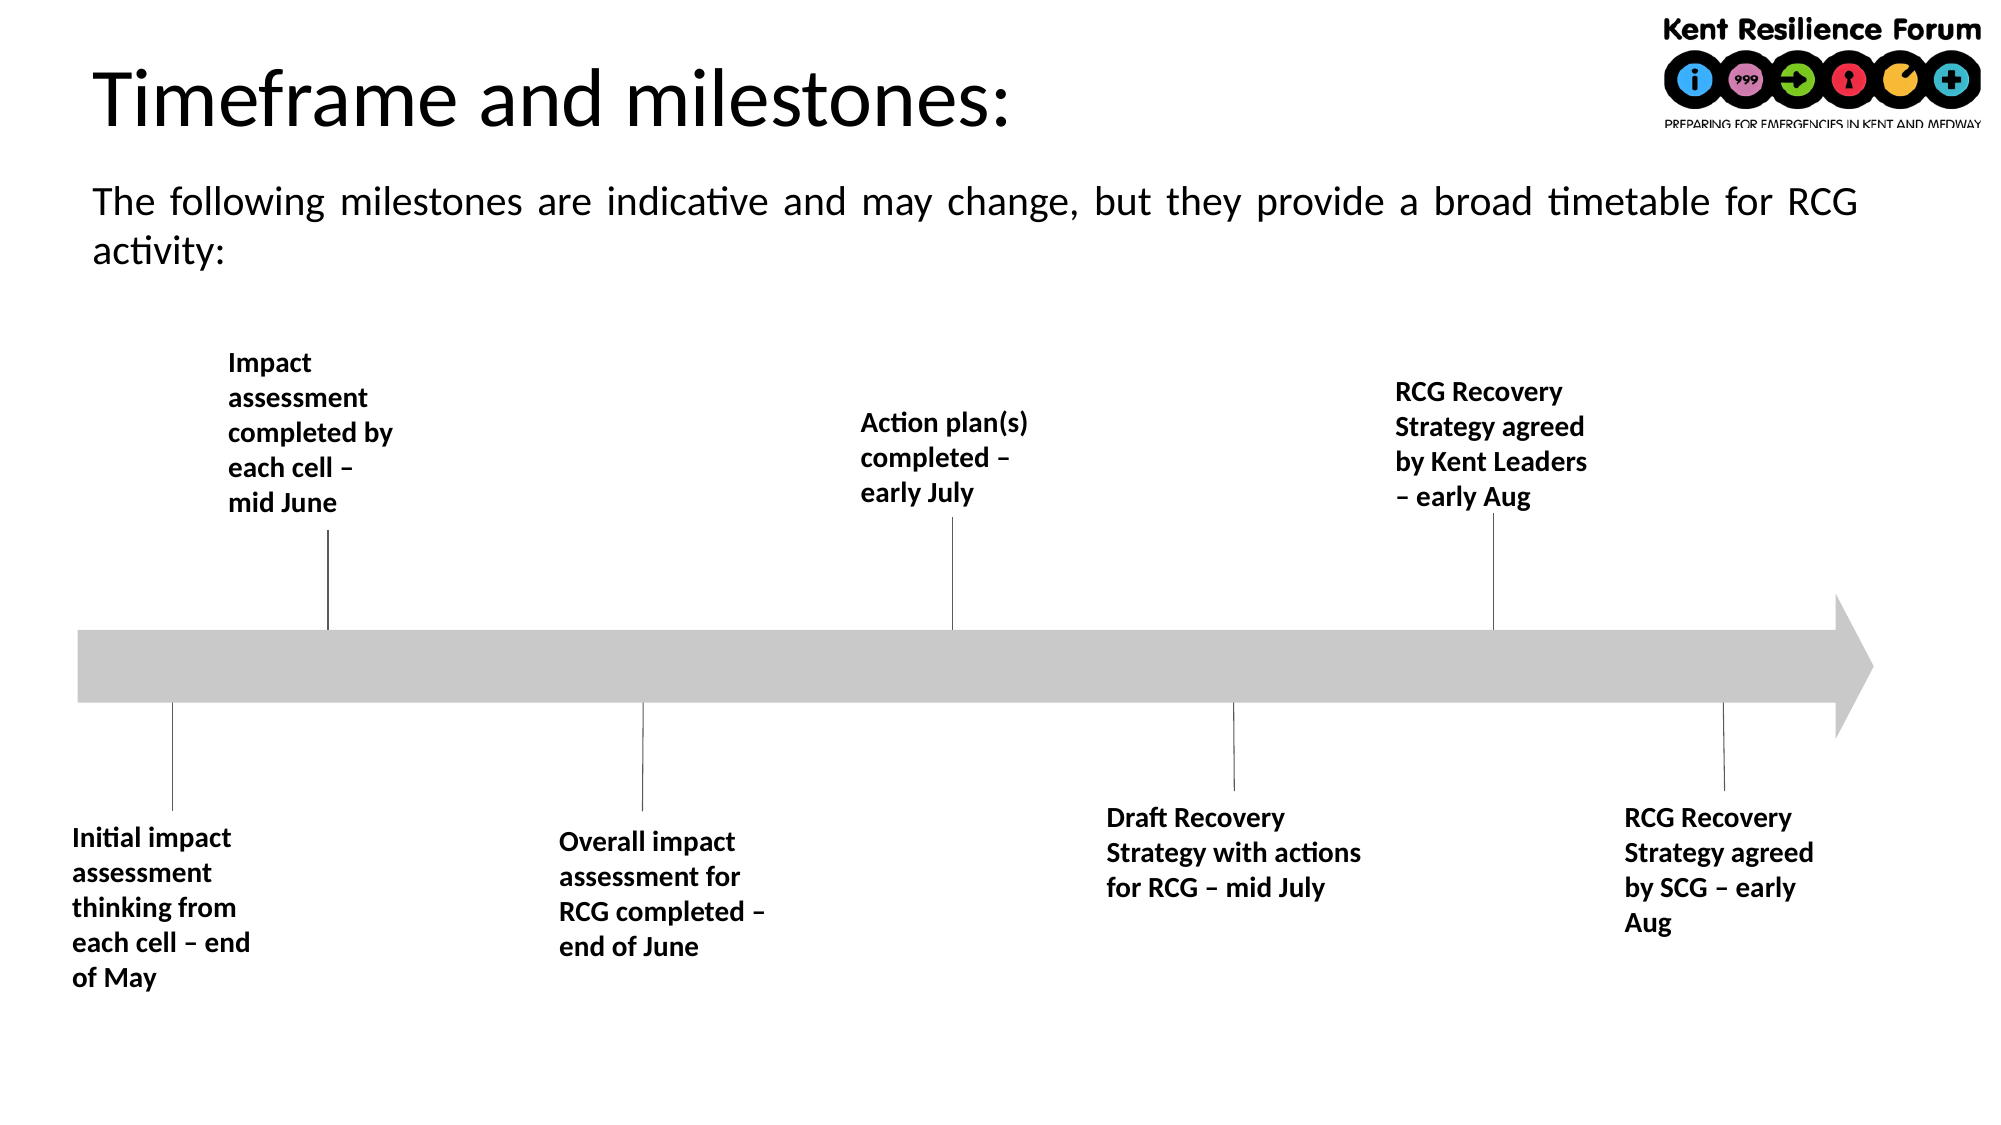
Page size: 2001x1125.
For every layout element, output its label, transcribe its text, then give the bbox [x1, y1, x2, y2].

text_box Overall impact assessment for RCG completed – end of June [544, 815, 785, 970]
text_box [76, 593, 1875, 740]
text_box Impact assessment completed by each cell – mid June [213, 336, 443, 526]
text_box The following milestones are indicative and may change, but they provide a broad timetable for RCG activity: [77, 166, 1874, 331]
text_box Action plan(s) completed – early July [845, 396, 1079, 516]
text_box Timeframe and milestones: [77, 36, 1553, 150]
text_box RCG Recovery Strategy agreed by SCG – early Aug [1609, 791, 1840, 946]
text_box Draft Recovery Strategy with actions for RCG – mid July [1091, 791, 1377, 911]
picture [1664, 17, 1981, 128]
text_box Initial impact assessment thinking from each cell – end of May [57, 811, 288, 1001]
text_box RCG Recovery Strategy agreed by Kent Leaders – early Aug [1380, 364, 1610, 520]
